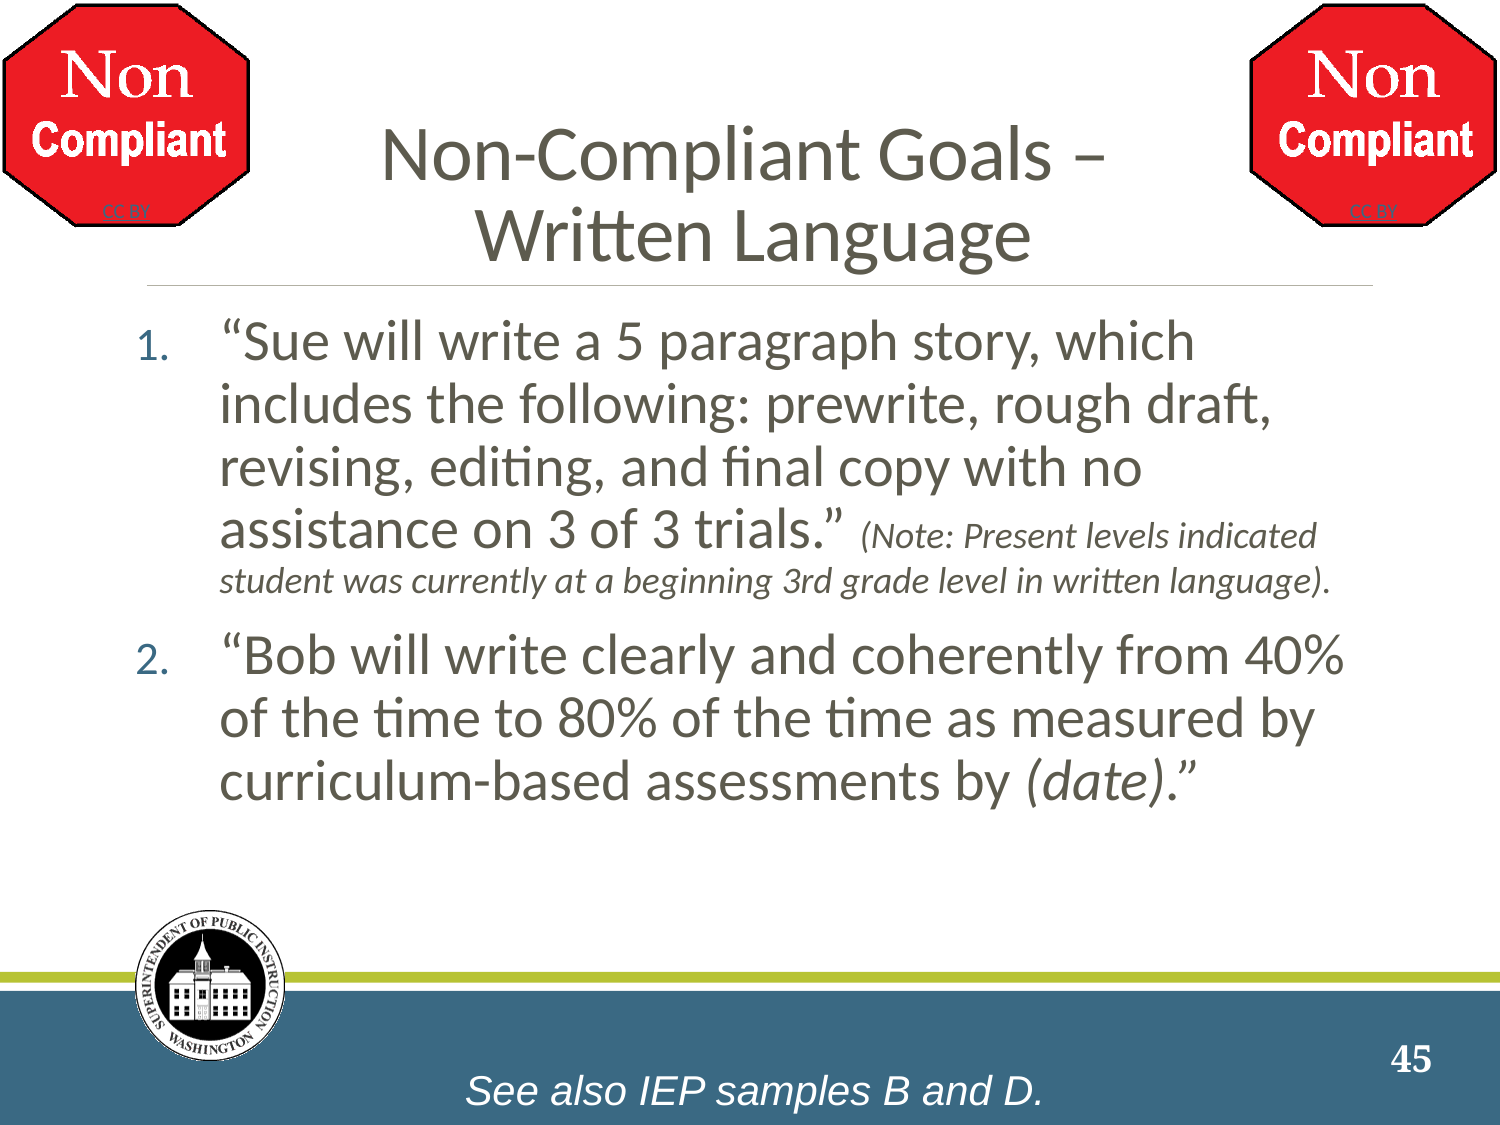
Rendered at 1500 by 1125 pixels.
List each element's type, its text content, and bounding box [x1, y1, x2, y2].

text_box 45 [1097, 1018, 1448, 1094]
list “Sue will write a 5 paragraph story, which includes the following: prewrite, rough draft, revising, editing, and final copy with no assistance on 3 of 3 trials.” (Note: Present levels indicated student was currently at a beginning 3rd grade level in written language). “Bob will write clearly and coherently from 40% of the time to 80% of the time as measured by curriculum-based assessments by (date).” [135, 302, 1373, 896]
picture [135, 910, 285, 1056]
picture [0, 1, 251, 228]
text_box See also IEP samples B and D. [26, 1056, 1484, 1122]
title Non-Compliant Goals – Written Language [135, 47, 1373, 285]
picture [1247, 1, 1498, 228]
